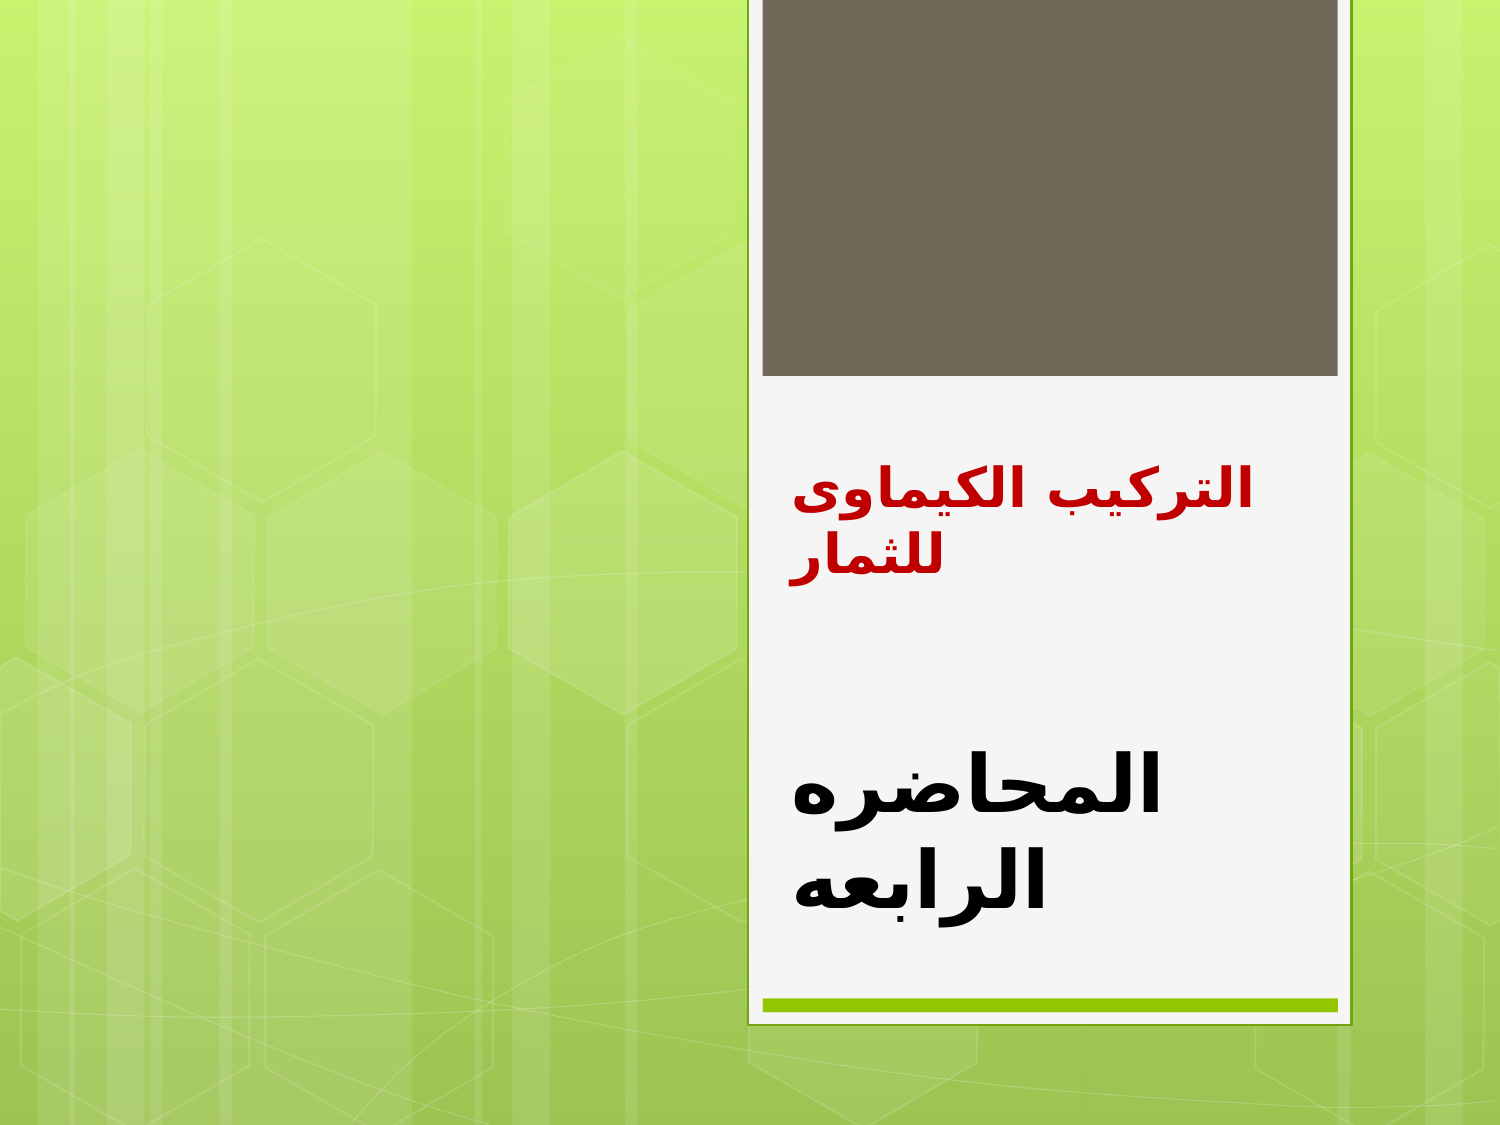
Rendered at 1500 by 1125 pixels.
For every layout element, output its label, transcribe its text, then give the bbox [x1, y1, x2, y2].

subtitle المحاضره الرابعه [776, 725, 1320, 933]
title التركيب الكيماوى للثمار [776, 444, 1320, 724]
